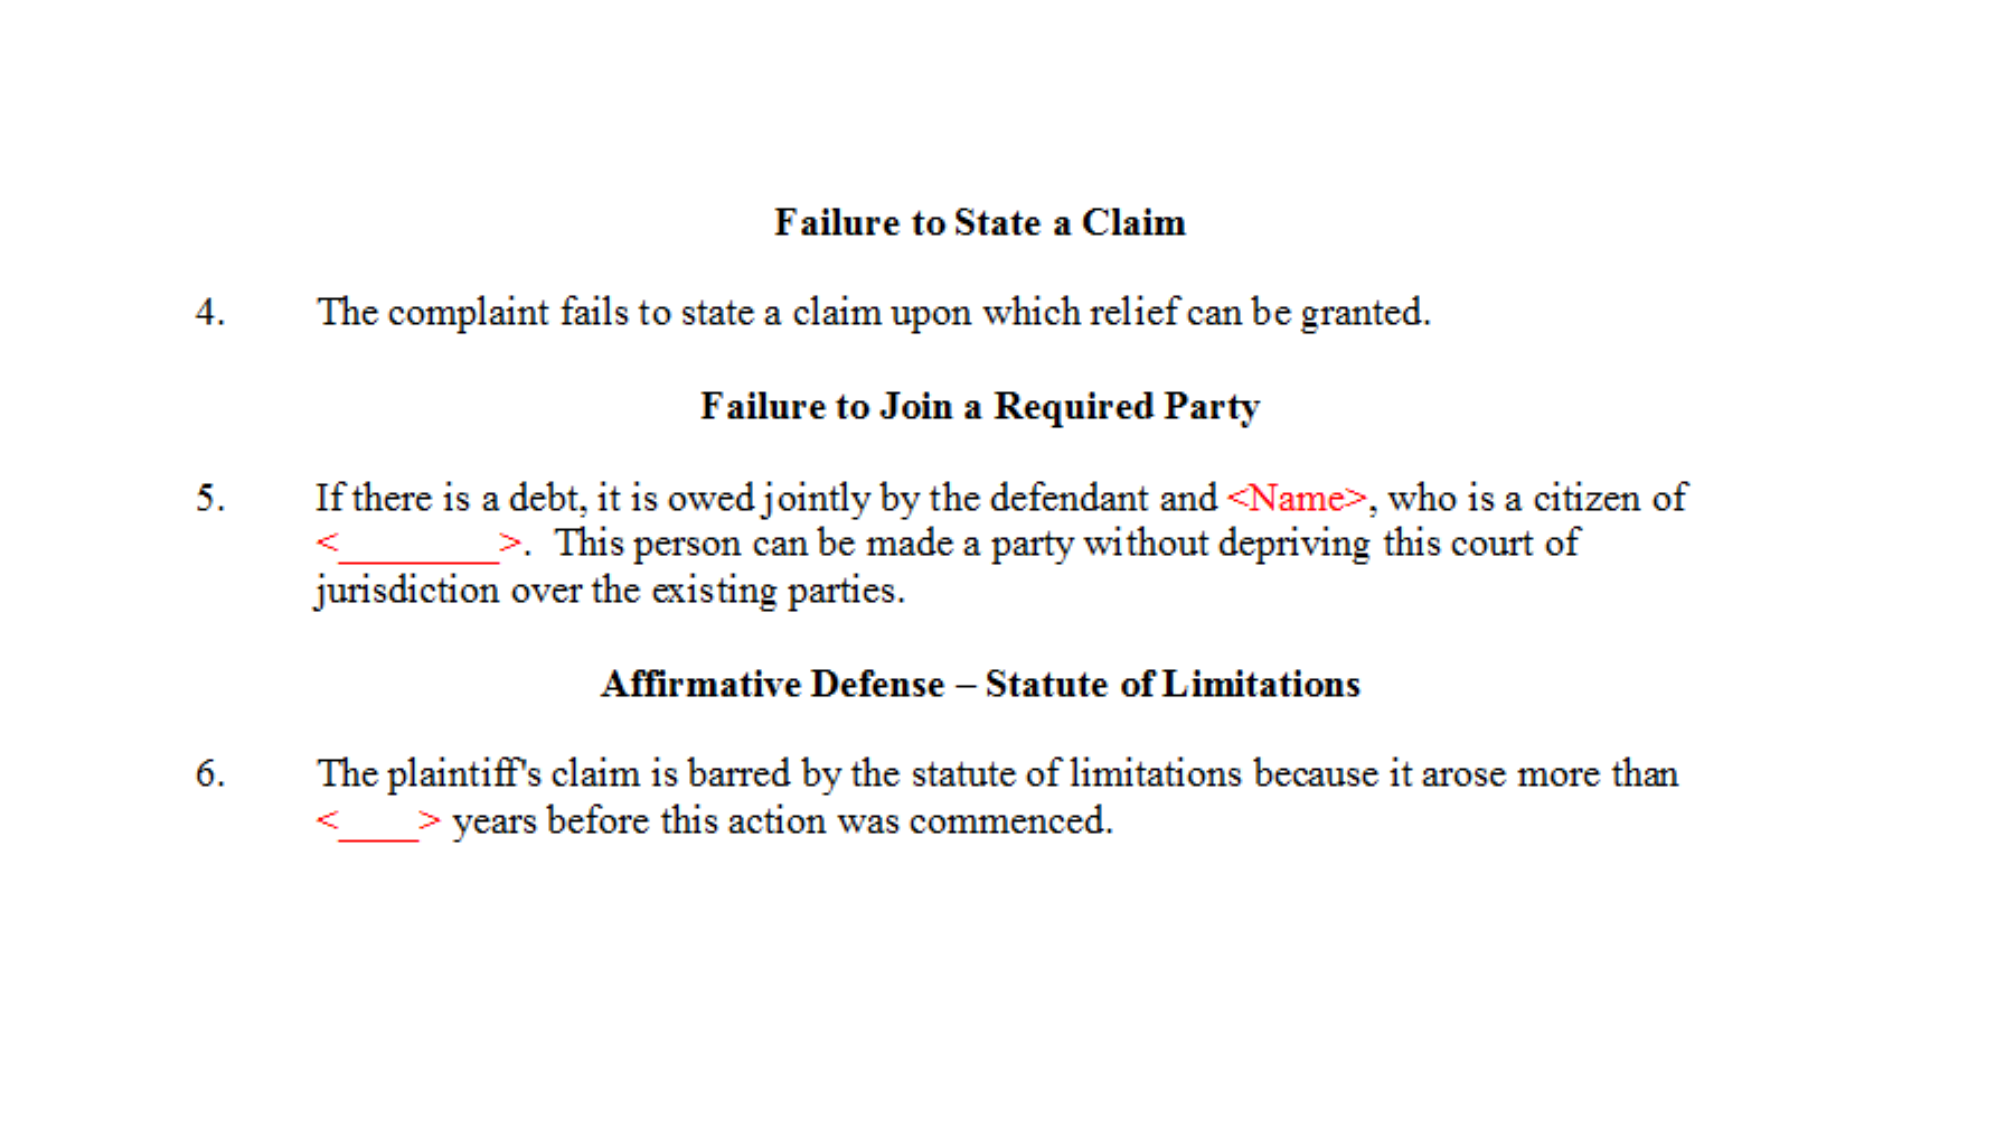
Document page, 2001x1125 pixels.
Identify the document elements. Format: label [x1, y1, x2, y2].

picture [131, 99, 1845, 1013]
